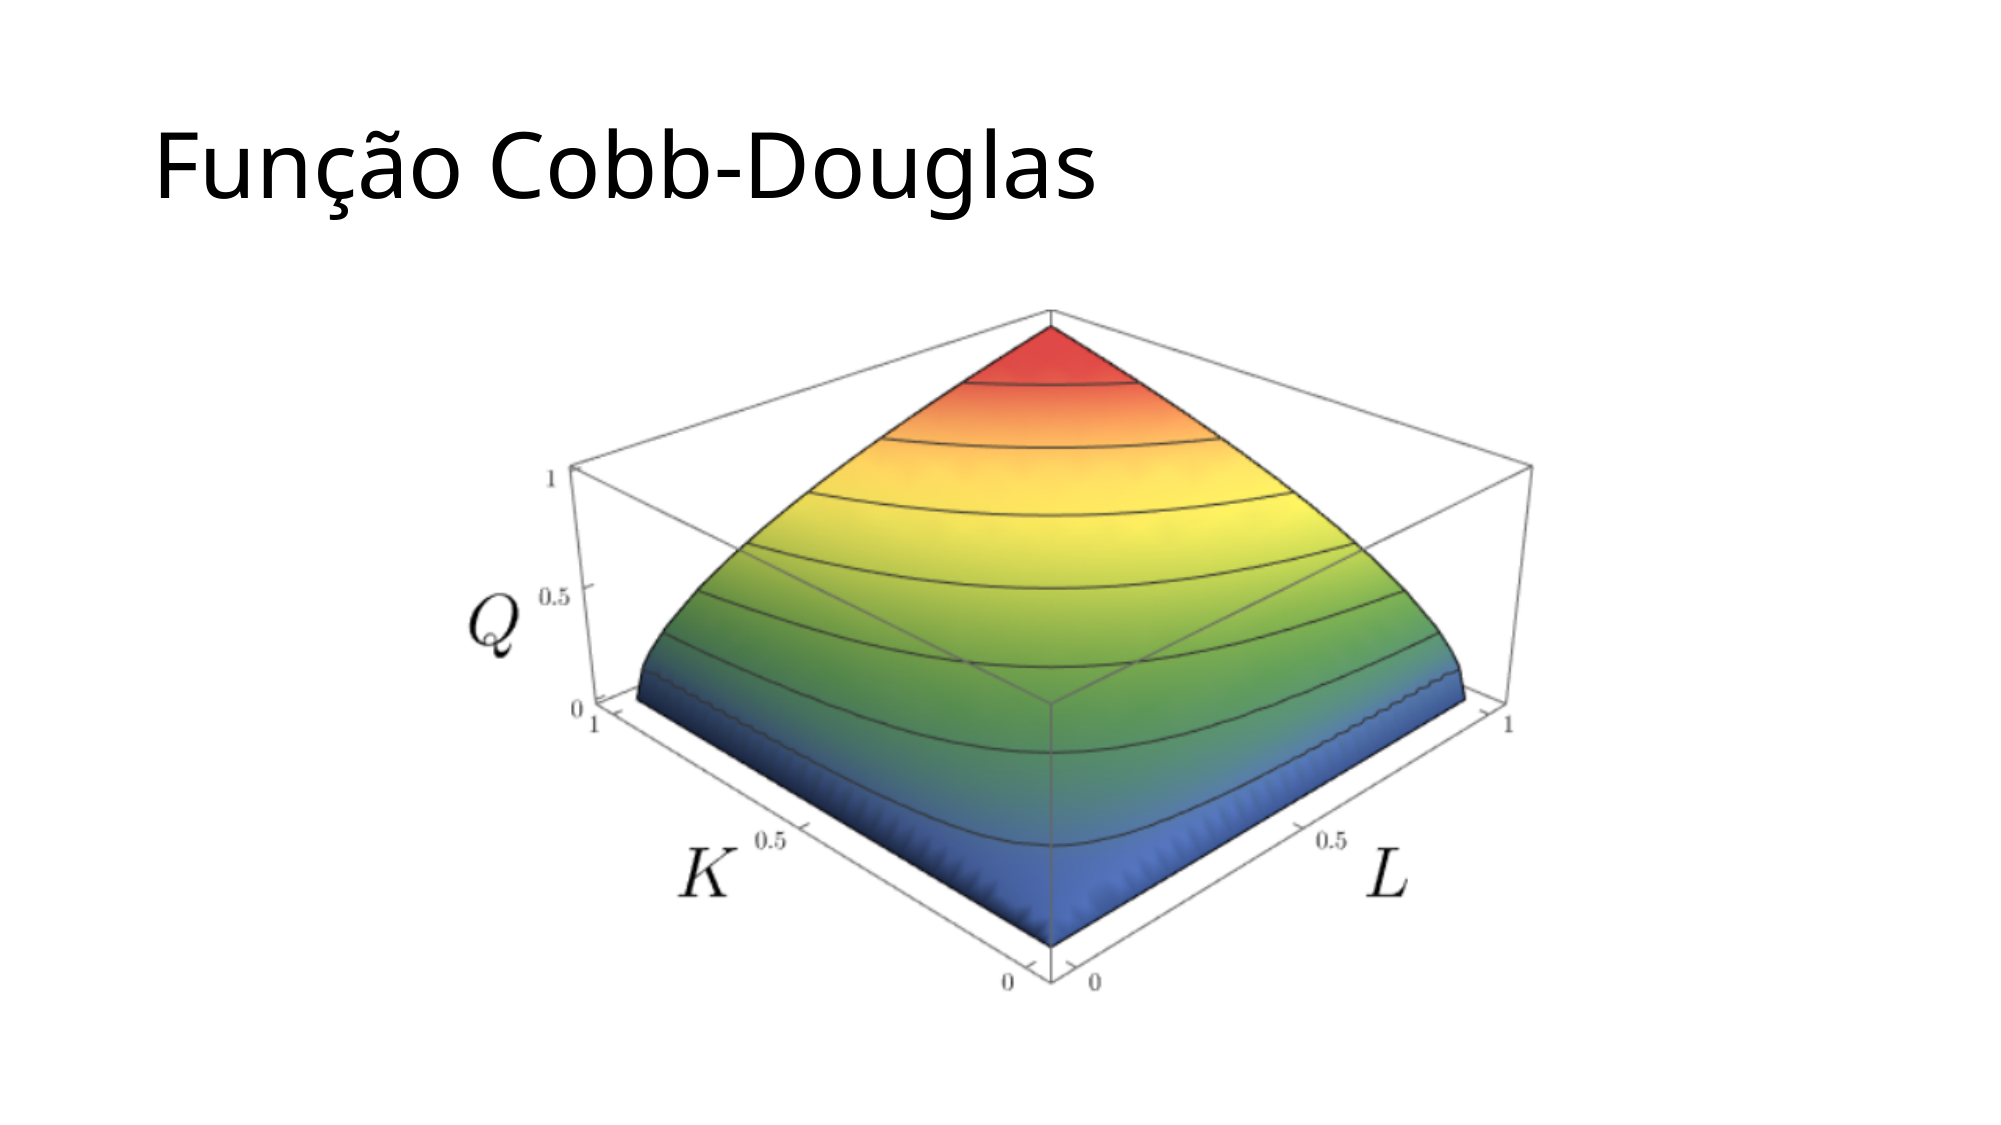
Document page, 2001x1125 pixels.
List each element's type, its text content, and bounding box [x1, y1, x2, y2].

title Função Cobb-Douglas [137, 59, 1863, 278]
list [306, 299, 1694, 1014]
